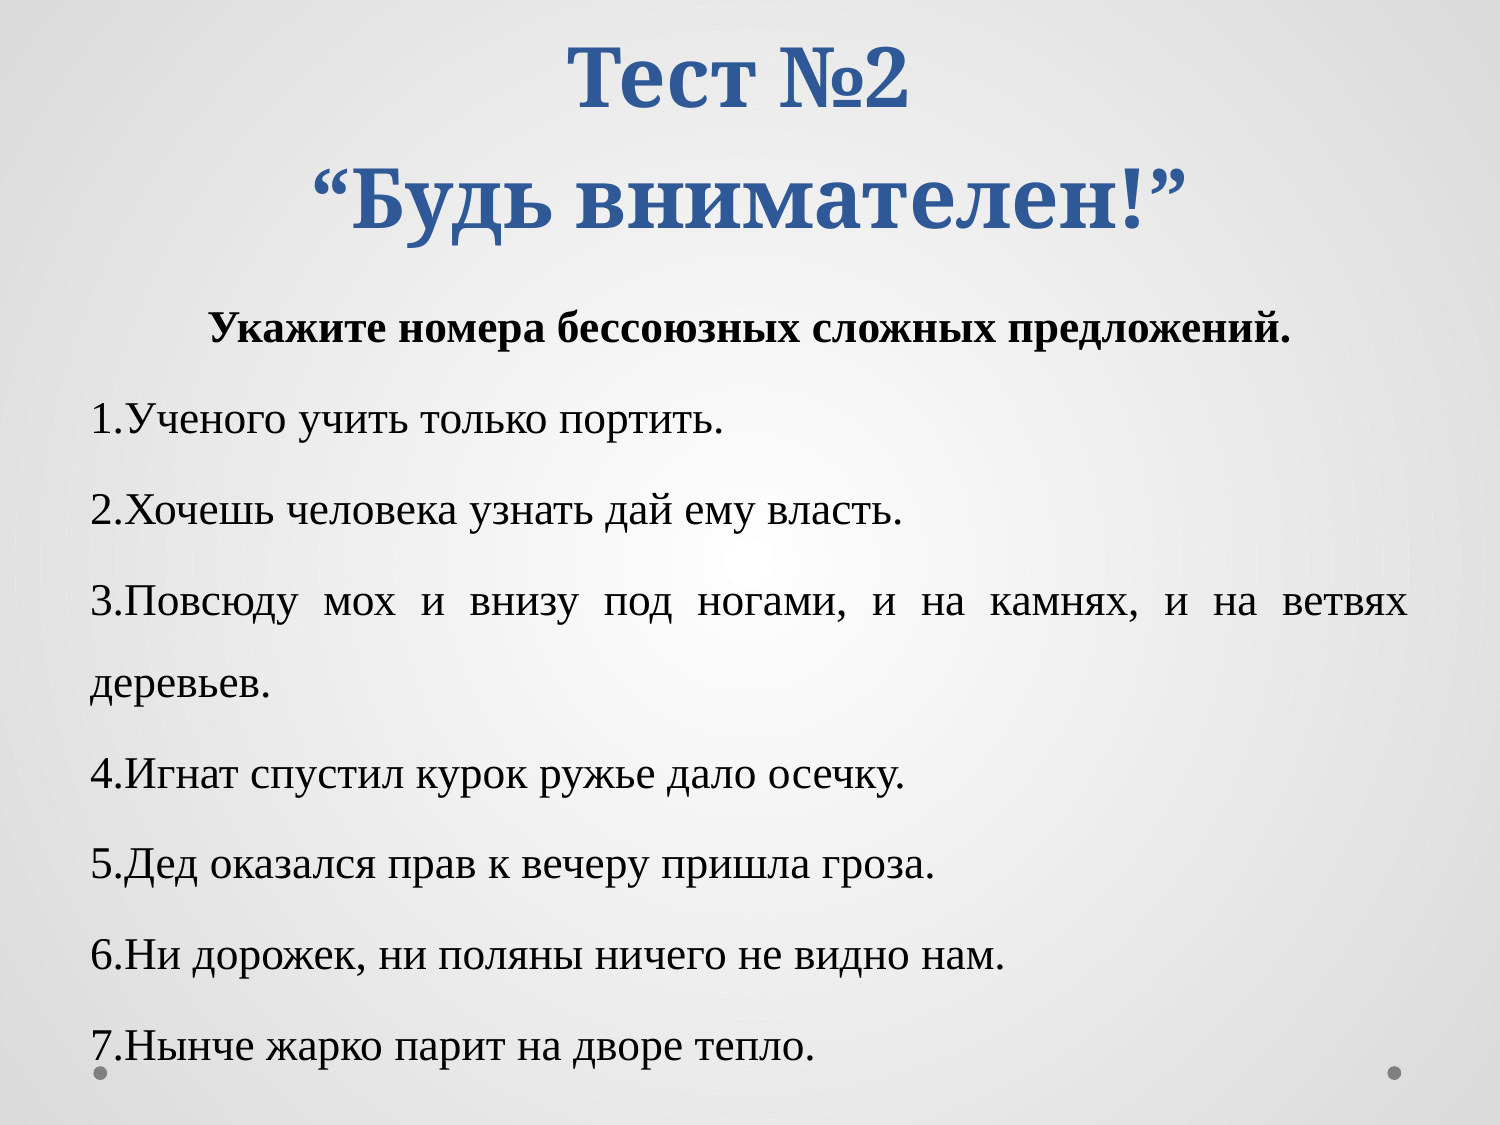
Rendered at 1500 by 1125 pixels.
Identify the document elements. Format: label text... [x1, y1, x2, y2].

title Тест №2 “Будь внимателен!” [75, 42, 1425, 262]
list Укажите номера бессоюзных сложных предложений. 1.Ученого учить только портить. 2.Хочешь человека узнать дай ему власть. 3.Повсюду мох и внизу под ногами, и на камнях, и на ветвях деревьев. 4.Игнат спустил курок ружье дало осечку. 5.Дед оказался прав к вечеру пришла гроза. 6.Ни дорожек, ни поляны ничего не видно нам. 7.Нынче жарко парит на дворе тепло. [75, 262, 1425, 1083]
